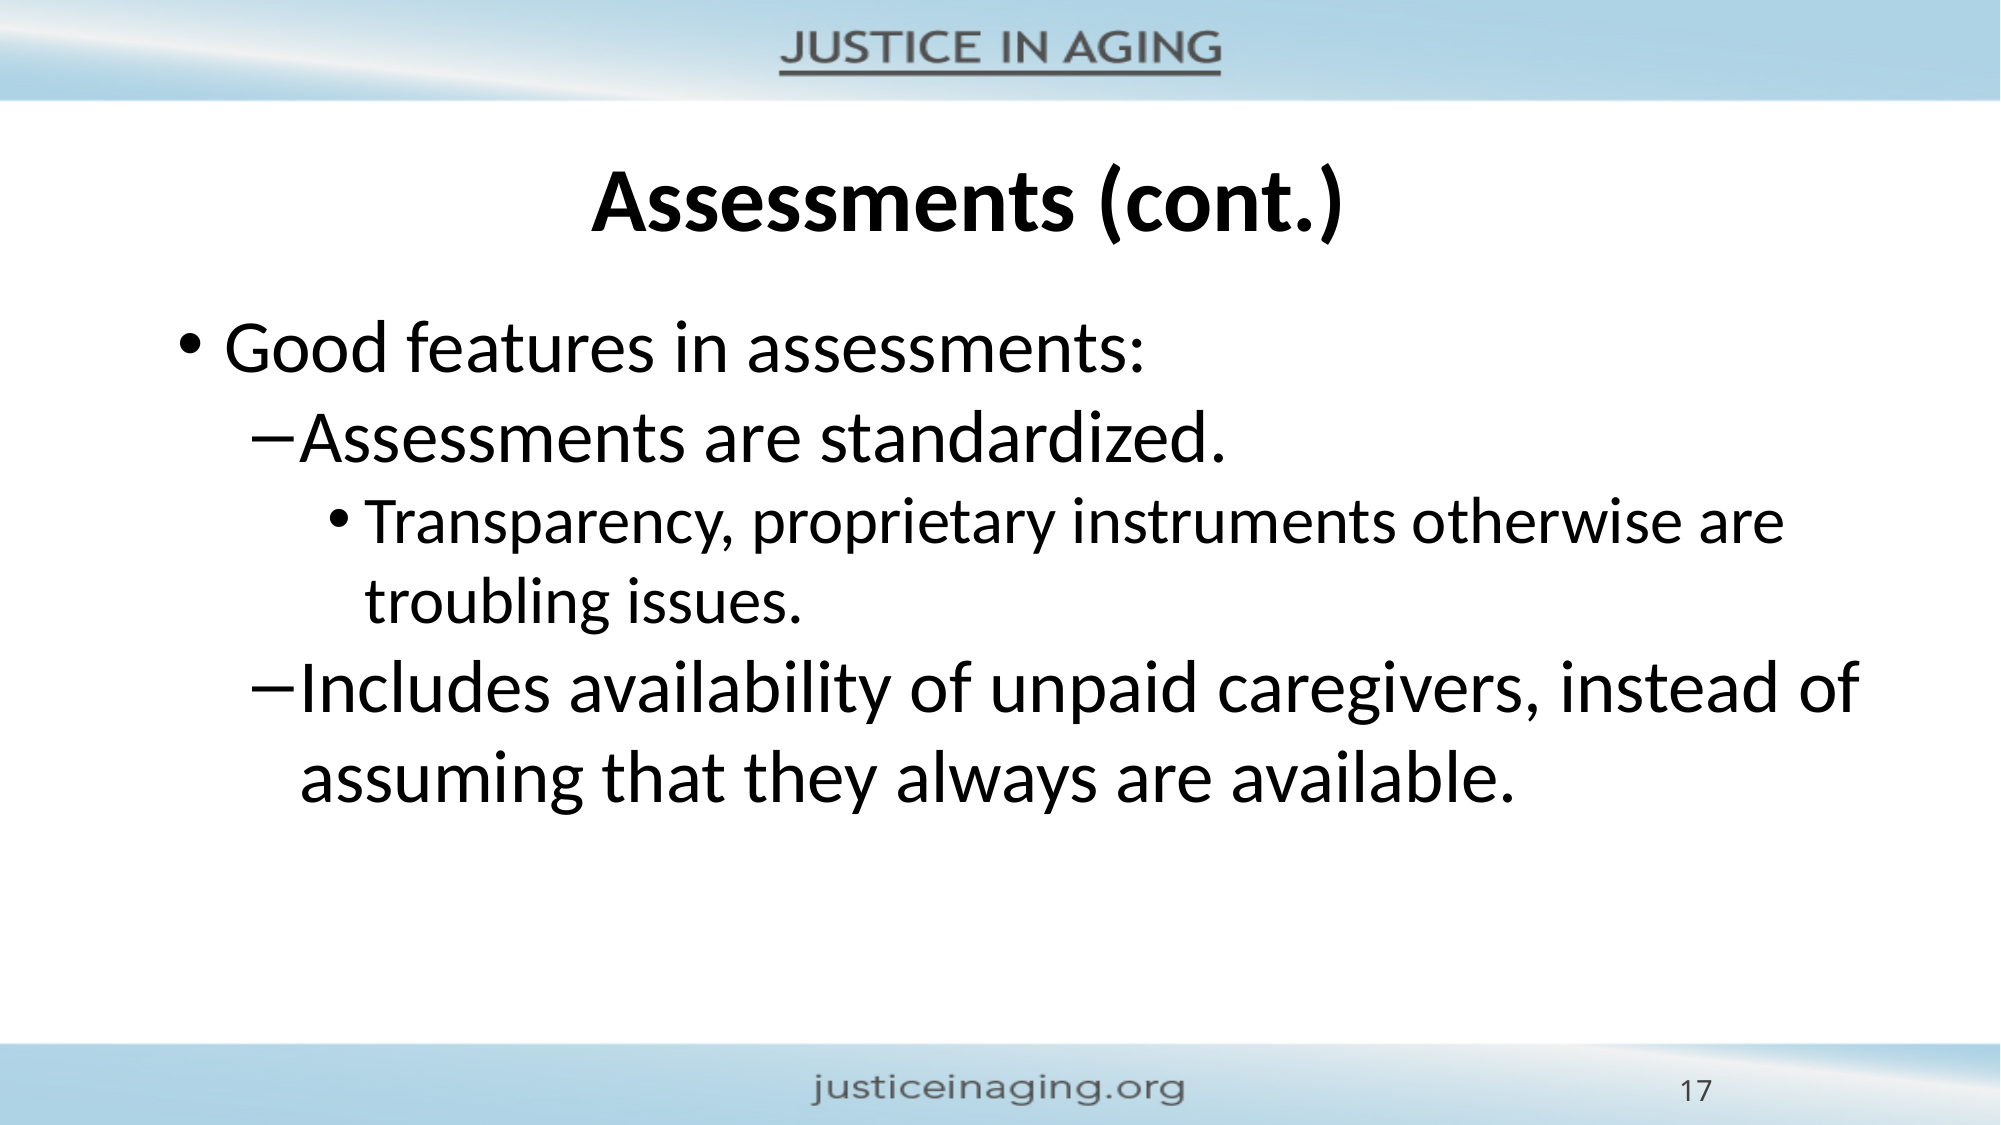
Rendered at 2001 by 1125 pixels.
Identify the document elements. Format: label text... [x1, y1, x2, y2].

picture [0, 0, 2001, 1125]
title Assessments (cont.) [54, 100, 1883, 289]
text_box Good features in assessments: Assessments are standardized. Transparency, proprietary instruments otherwise are troubling issues. Includes availability of unpaid caregivers, instead of assuming that they always are available. [162, 289, 1883, 825]
slide_number 17 [1552, 1060, 1728, 1120]
